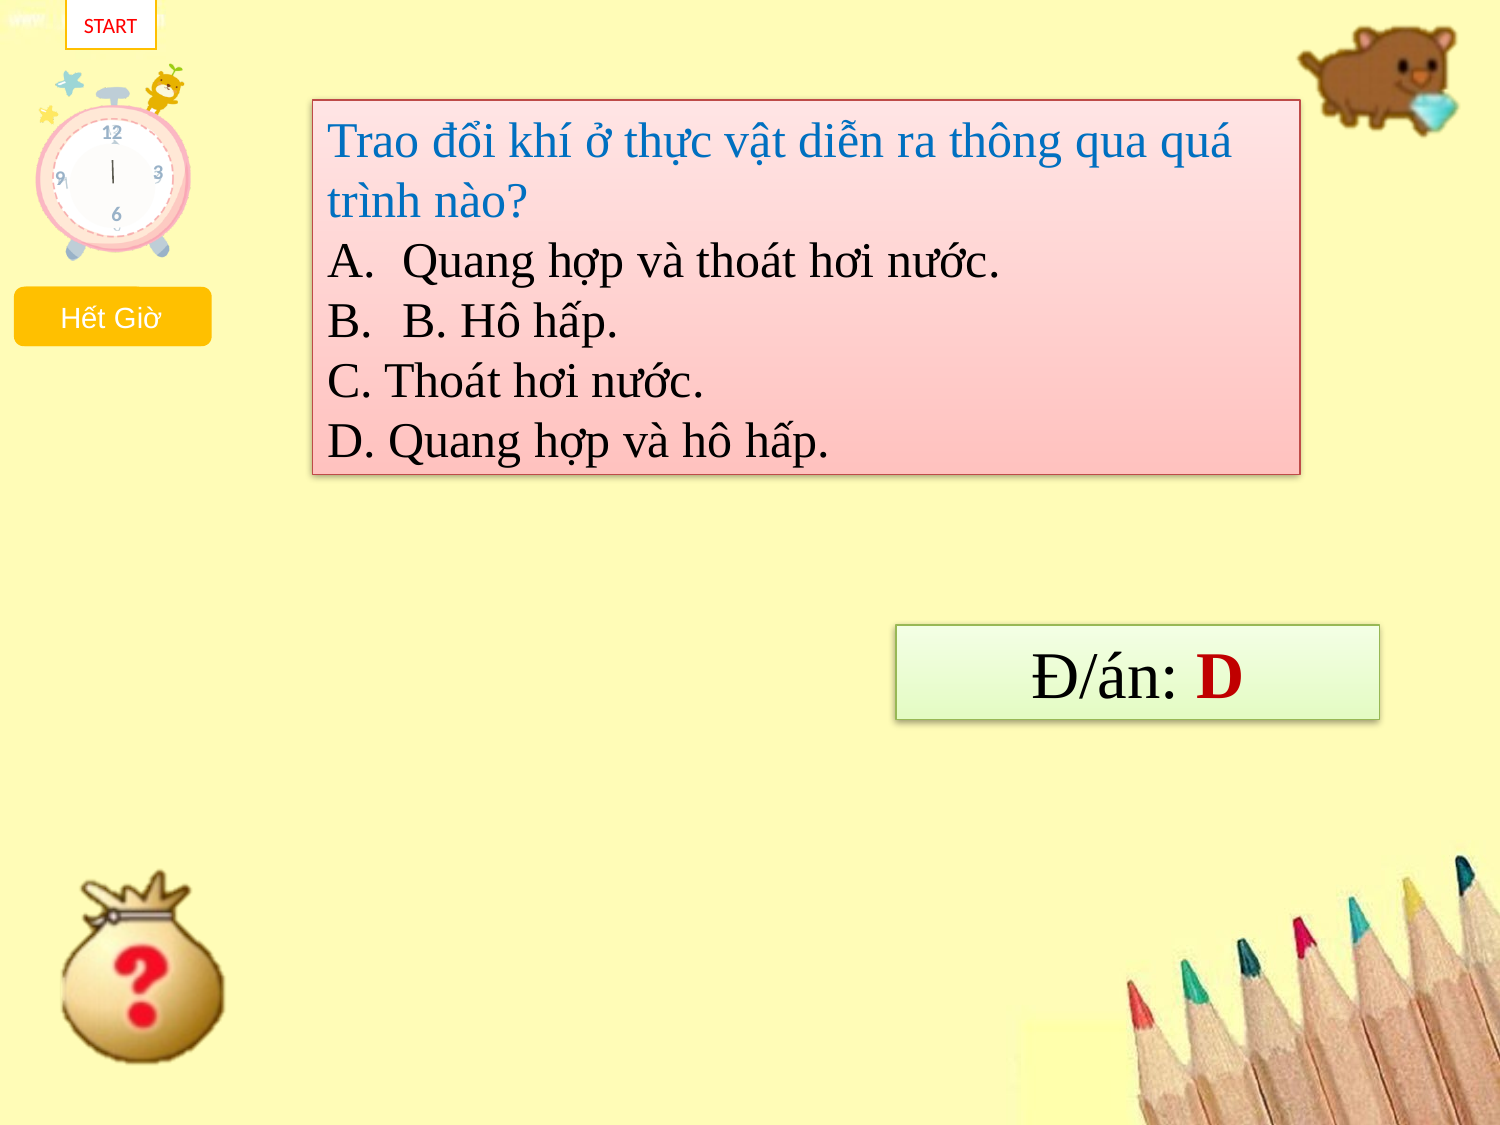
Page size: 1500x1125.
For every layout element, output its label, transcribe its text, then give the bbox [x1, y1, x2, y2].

text_box Đ/án: D [895, 624, 1380, 720]
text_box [13, 286, 212, 347]
text_box Trao đổi khí ở thực vật diễn ra thông qua quá trình nào? Quang hợp và thoát hơi nước. B. Hô hấp. C. Thoát hơi nước. D. Quang hợp và hô hấp. [312, 99, 1301, 475]
picture [0, 0, 1500, 1125]
text_box START [65, 0, 156, 47]
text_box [69, 143, 156, 228]
